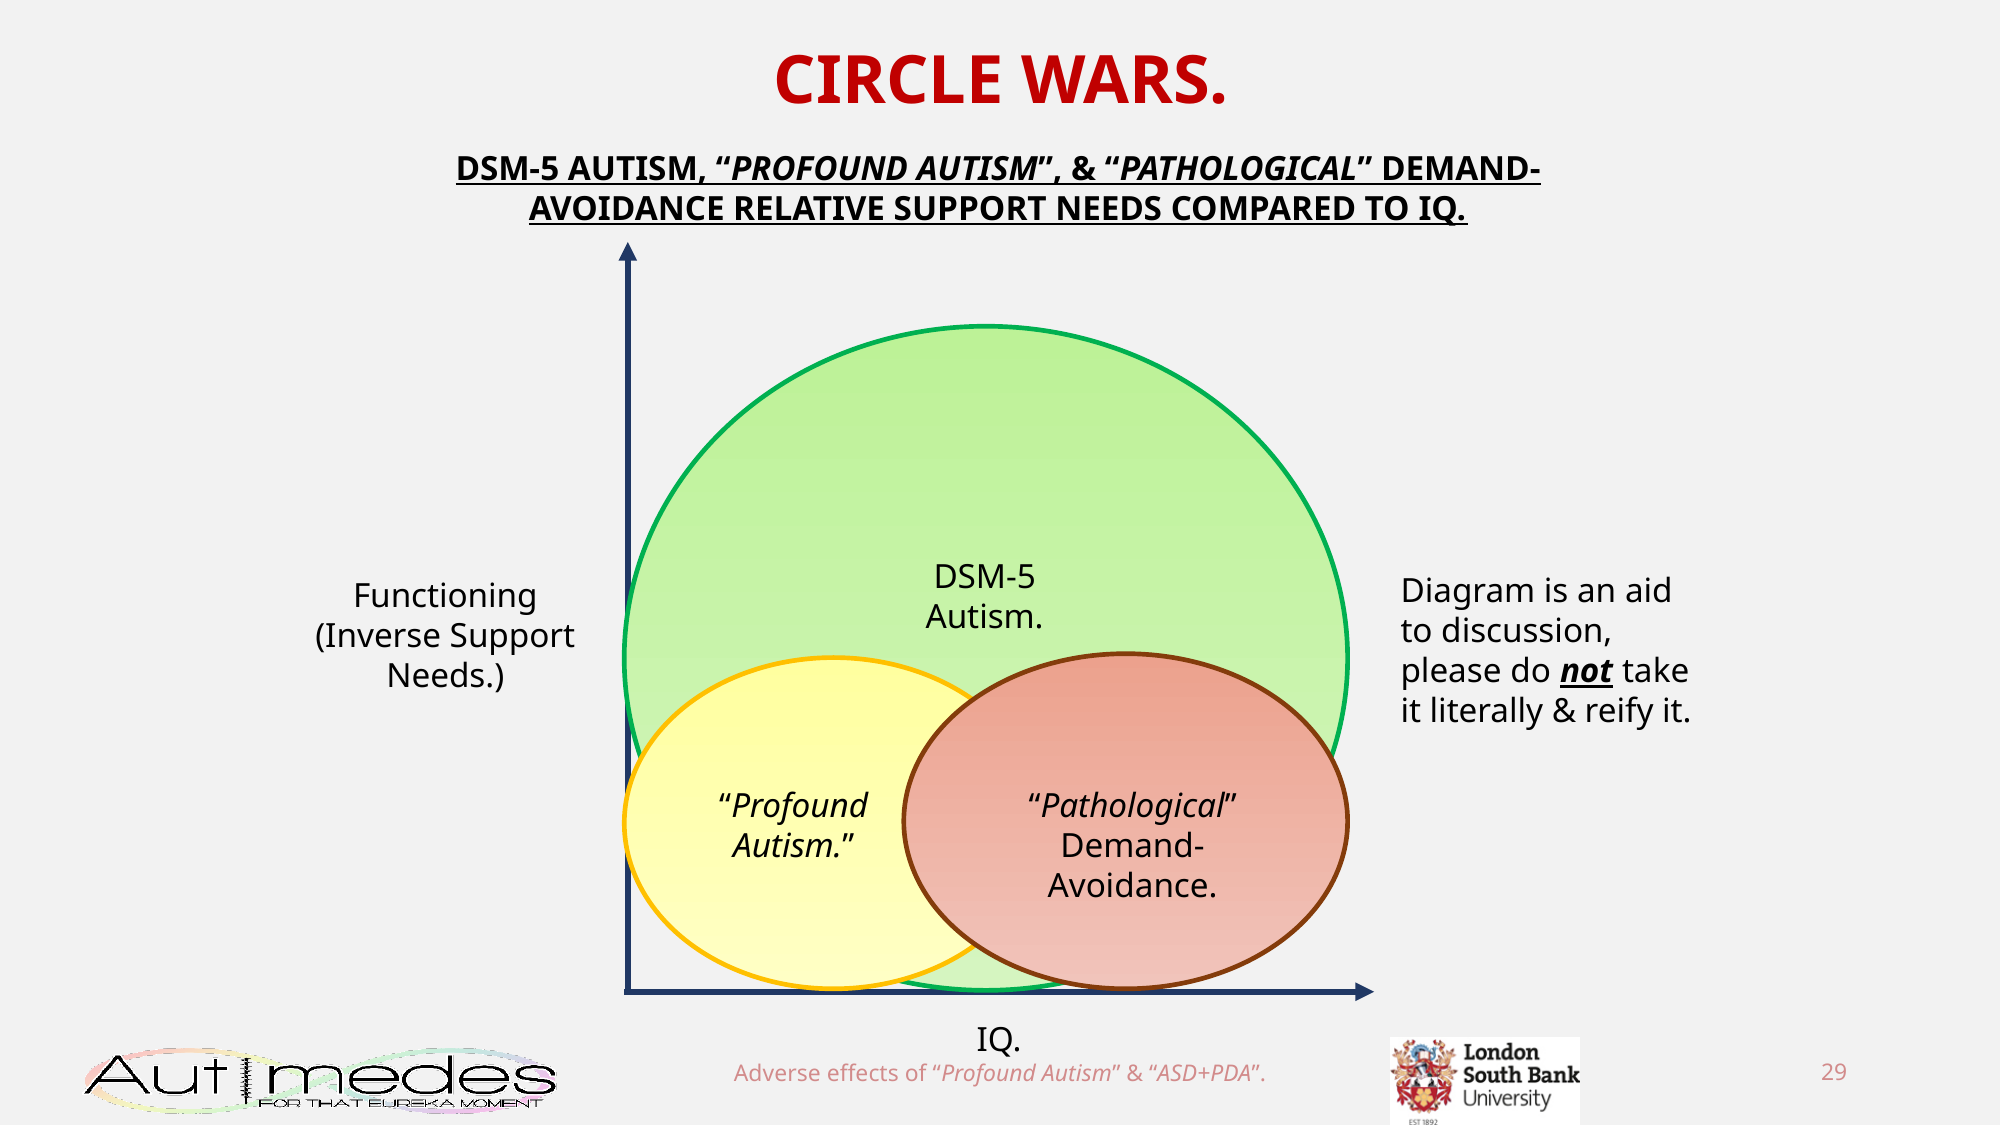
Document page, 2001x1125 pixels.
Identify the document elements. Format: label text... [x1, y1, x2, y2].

footer Adverse effects of “Profound Autism” & “ASD+PDA”. [662, 1067, 1338, 1103]
slide_number 29 [1412, 1042, 1863, 1103]
picture [71, 1042, 567, 1120]
picture [1390, 1067, 1580, 1125]
text_box CIRCLE WARS. [103, 29, 1900, 125]
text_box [275, 139, 1725, 1067]
